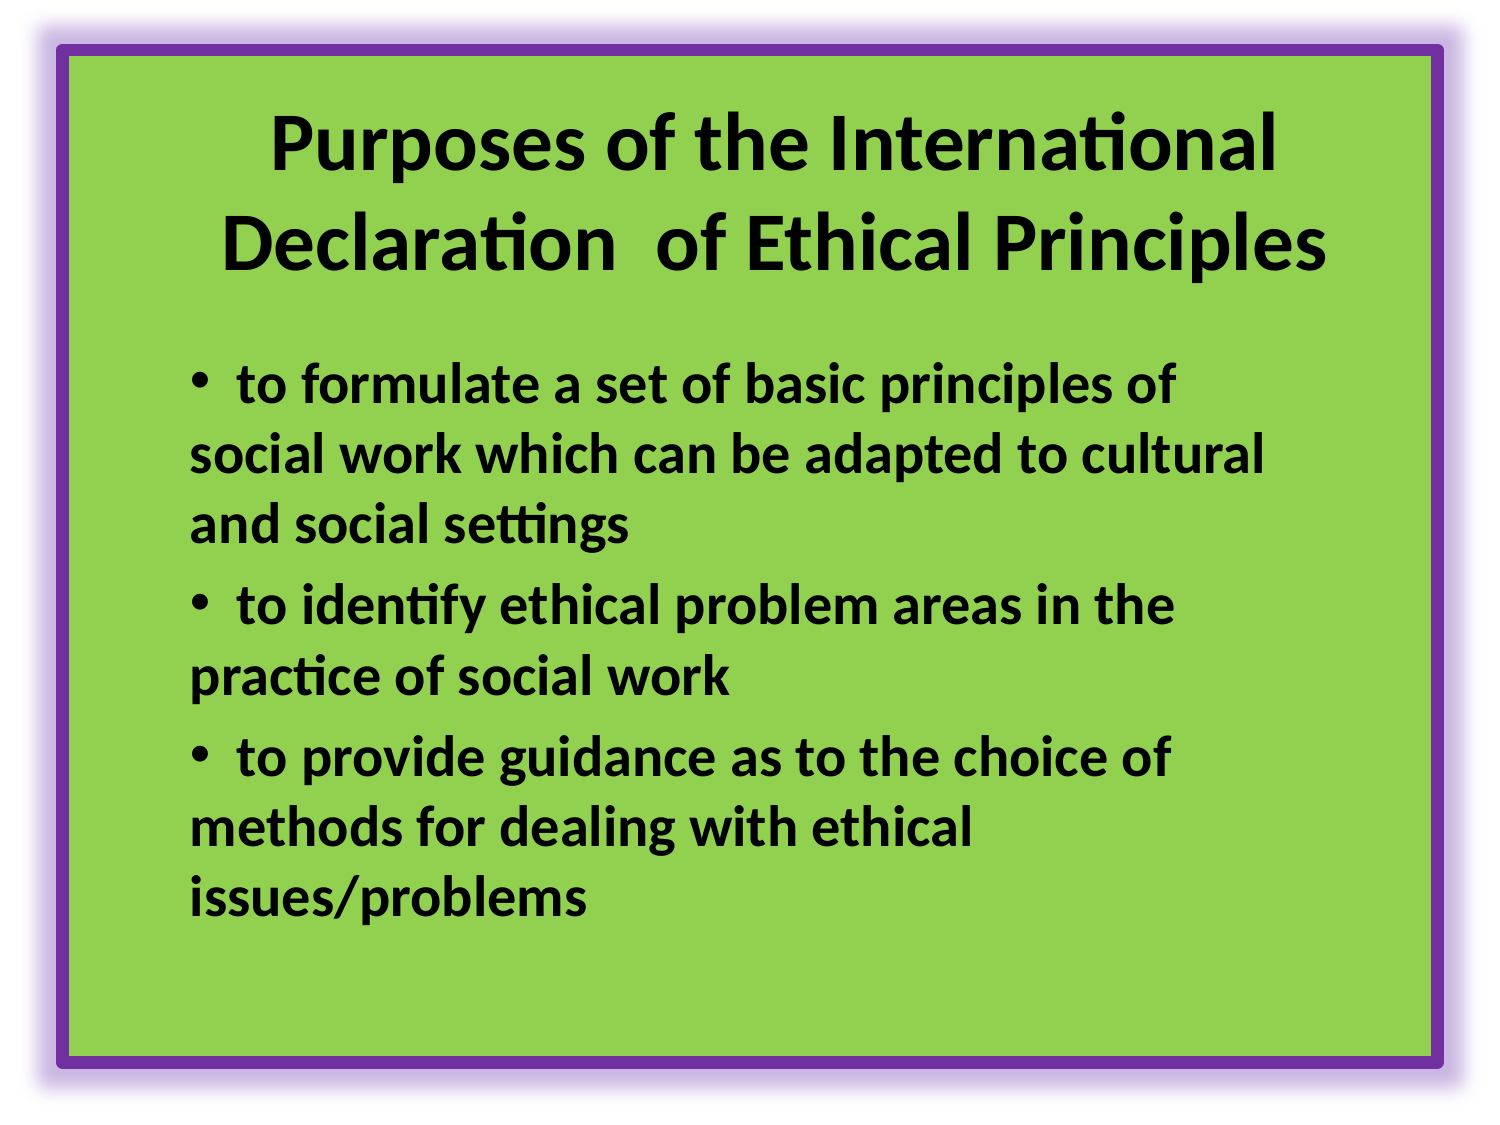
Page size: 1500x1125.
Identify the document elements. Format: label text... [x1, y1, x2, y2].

title Purposes of the International Declaration of Ethical Principles [125, 112, 1425, 263]
text_box [62, 50, 1438, 1063]
subtitle to formulate a set of basic principles of social work which can be adapted to cultural and social settings to identify ethical problem areas in the practice of social work to provide guidance as to the choice of methods for dealing with ethical issues/problems [174, 337, 1338, 913]
